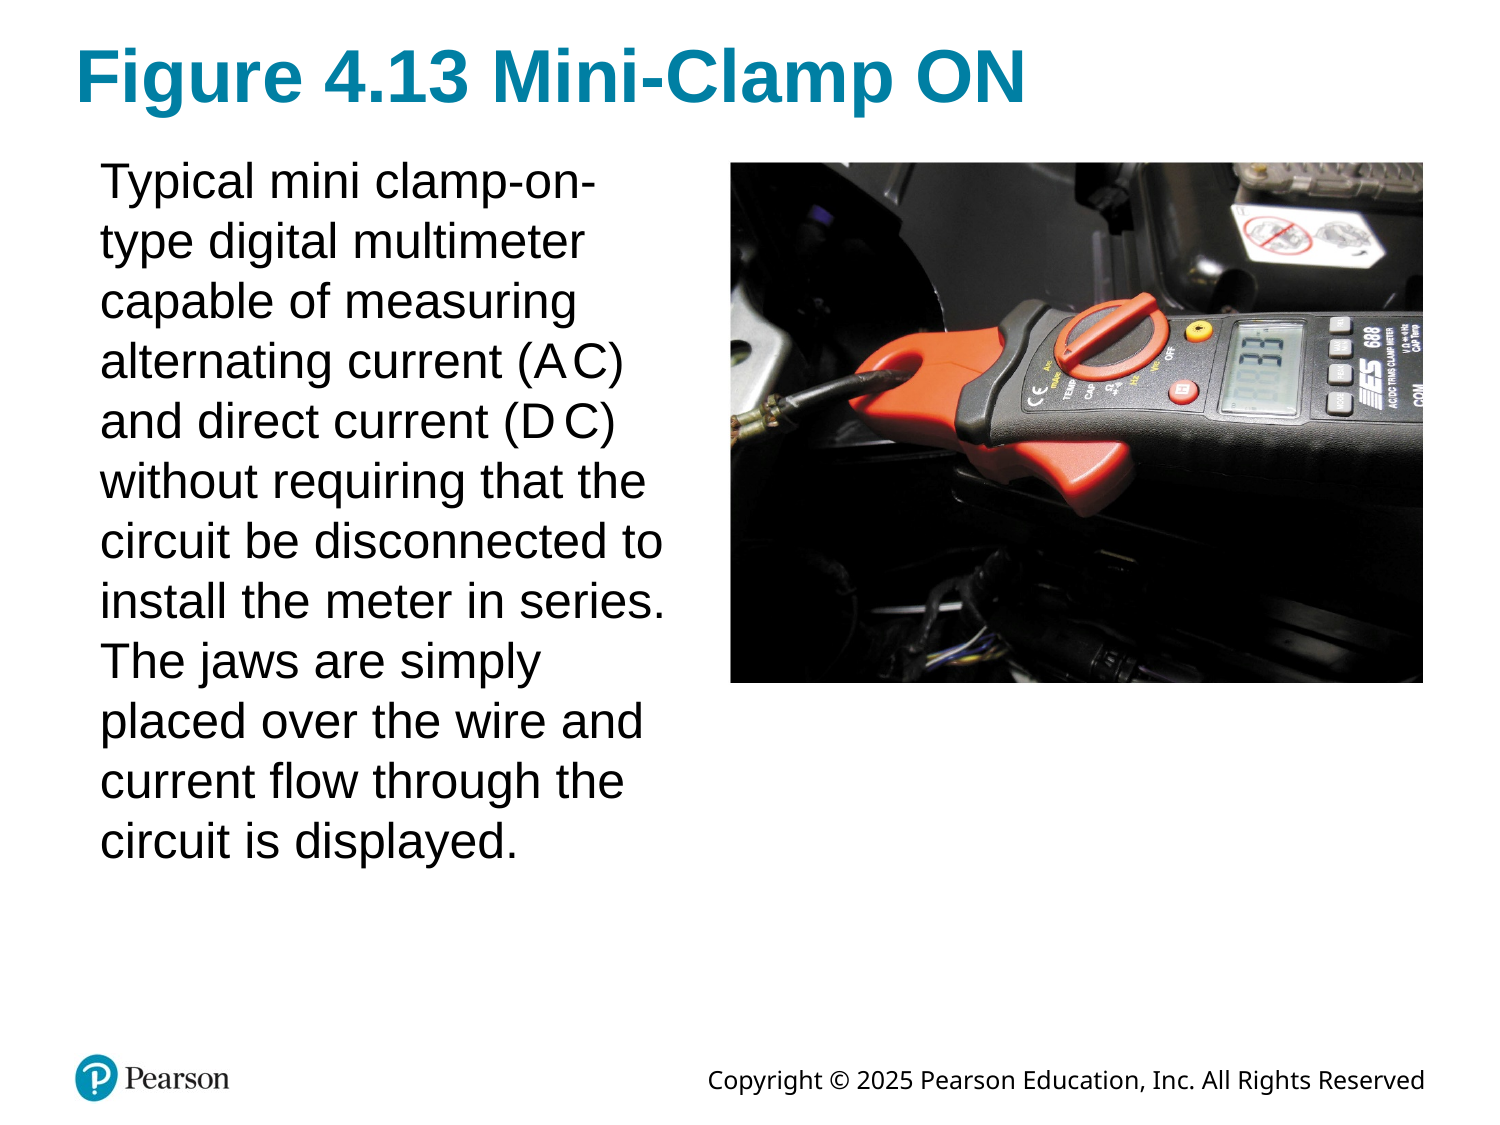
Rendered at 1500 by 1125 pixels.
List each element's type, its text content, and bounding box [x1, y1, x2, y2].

list Typical mini clamp-on-type digital multimeter capable of measuring alternating current (A C) and direct current (D C) without requiring that the circuit be disconnected to install the meter in series. The jaws are simply placed over the wire and current flow through the circuit is displayed. [99, 137, 675, 880]
picture [727, 160, 1426, 685]
title Figure 4.13 Mini-Clamp ON [75, 0, 1425, 169]
picture [74, 1053, 230, 1104]
